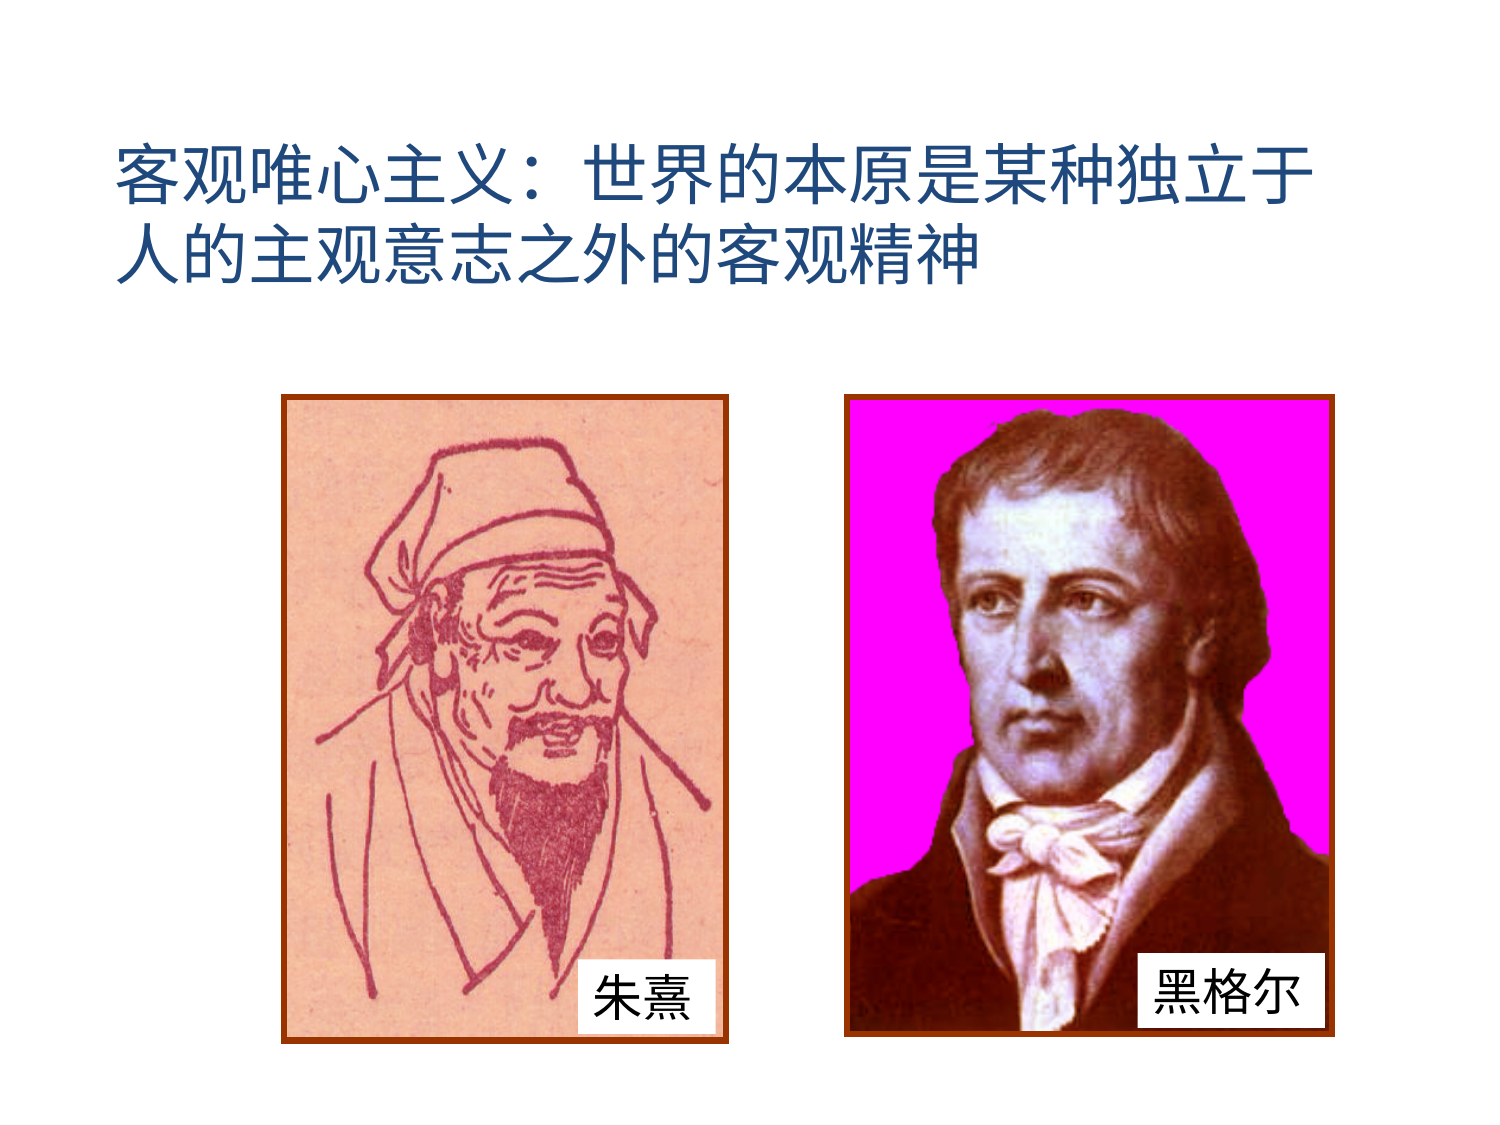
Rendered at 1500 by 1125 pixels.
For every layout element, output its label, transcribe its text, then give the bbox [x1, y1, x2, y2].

picture [849, 399, 1330, 1032]
text_box 客观唯心主义：世界的本原是某种独立于人的主观意志之外的客观精神 [100, 125, 1341, 301]
picture [287, 399, 724, 1038]
